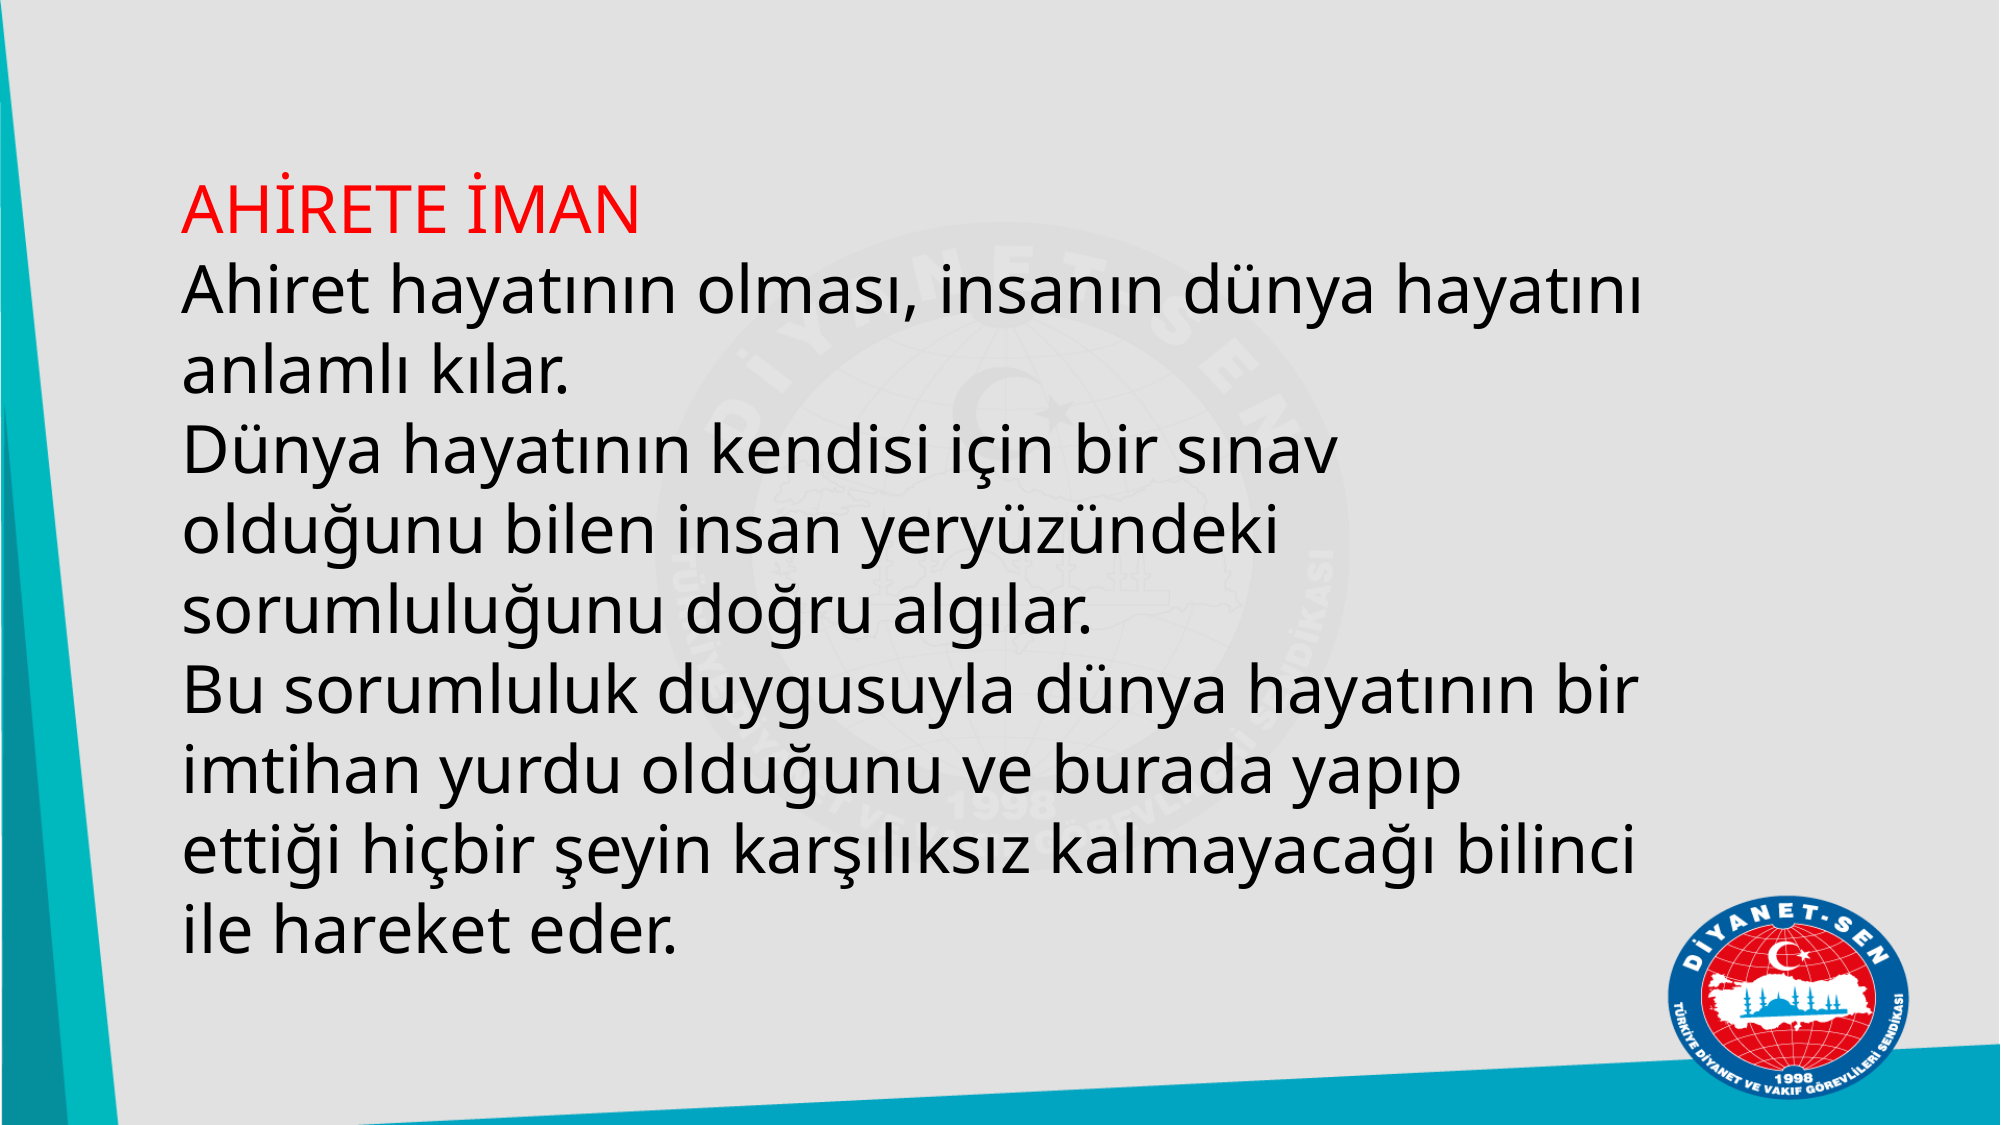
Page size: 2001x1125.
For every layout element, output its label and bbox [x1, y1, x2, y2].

list [0, 0, 2000, 1125]
